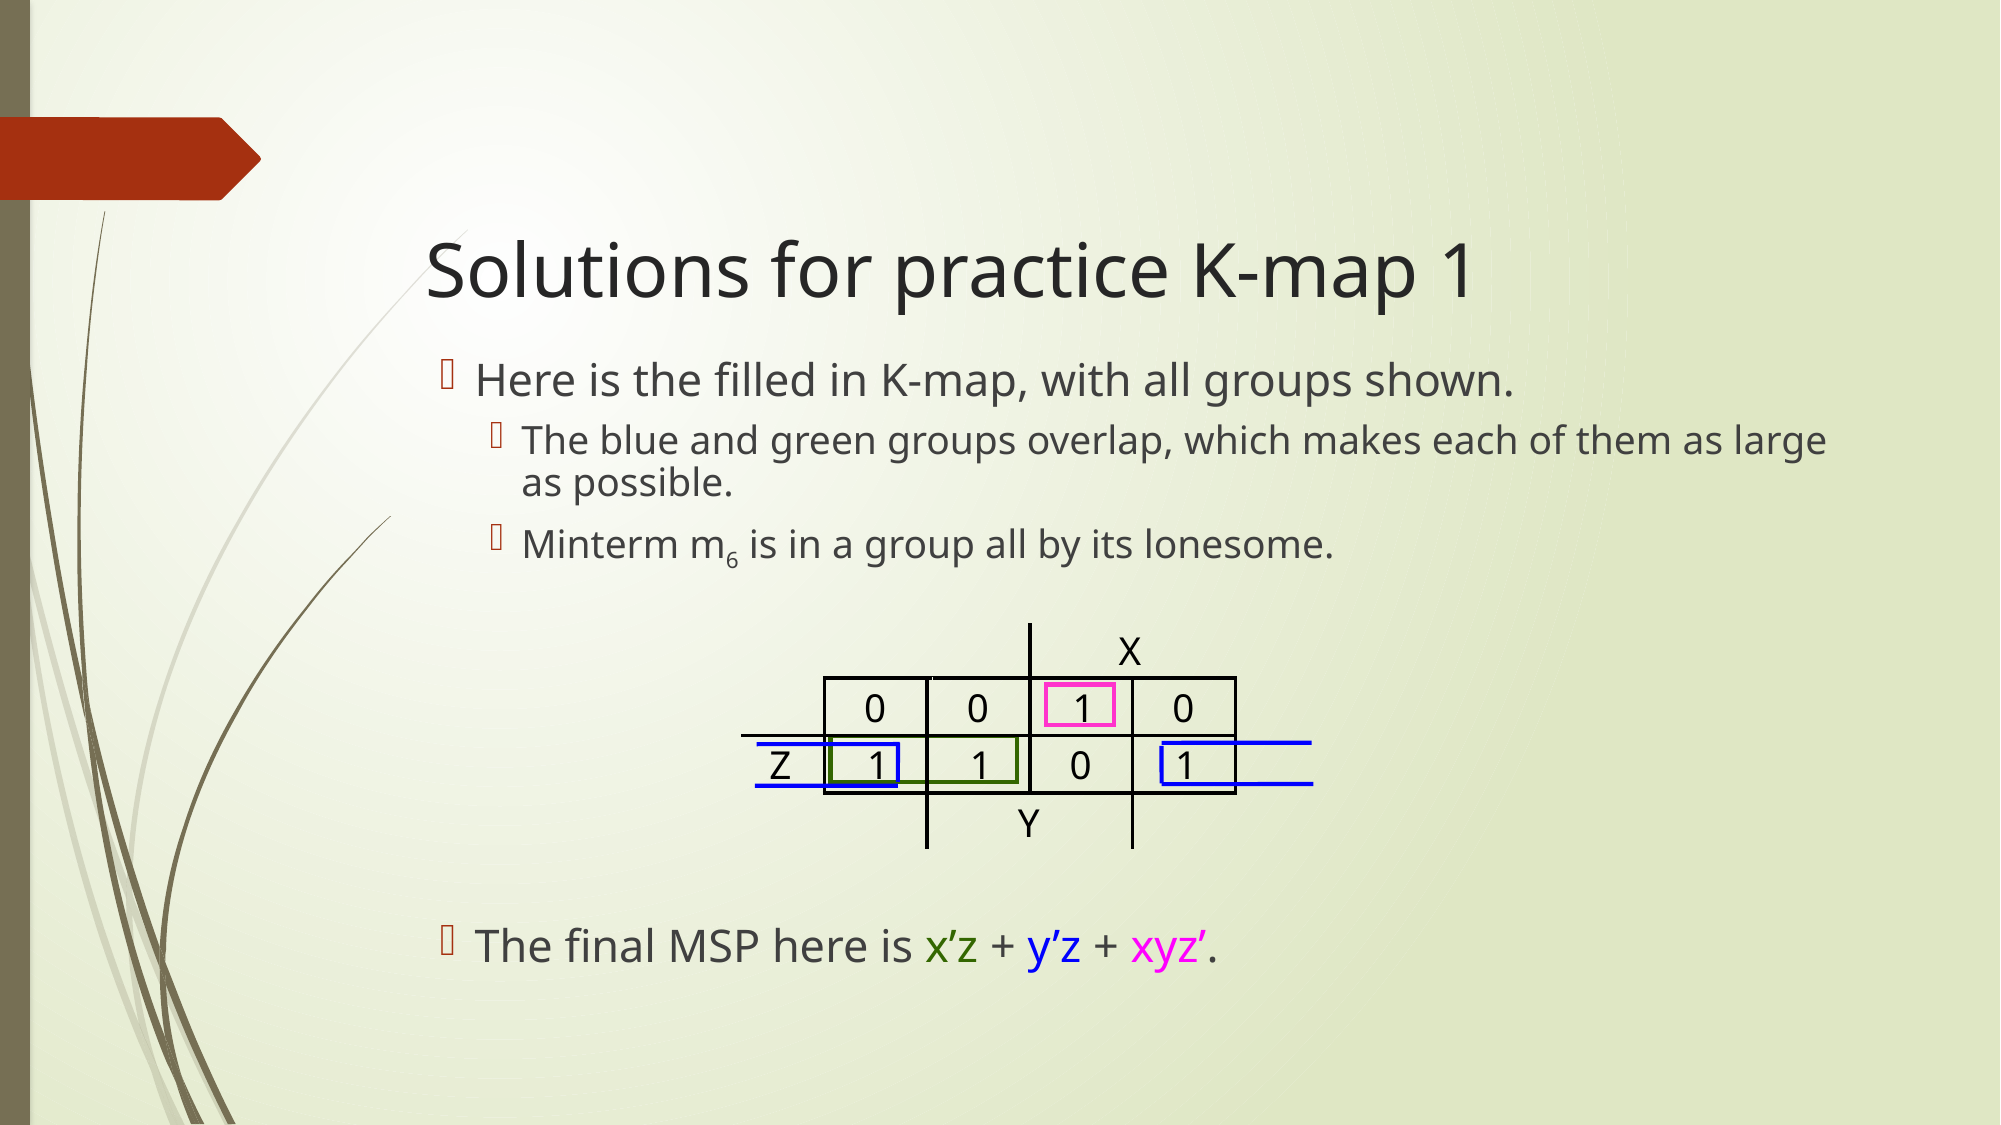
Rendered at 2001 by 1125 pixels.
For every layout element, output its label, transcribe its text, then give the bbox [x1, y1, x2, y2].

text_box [721, 622, 1271, 895]
list Here is the filled in K-map, with all groups shown. The blue and green groups overlap, which makes each of them as large as possible. Minterm m6 is in a group all by its lonesome. The final MSP here is x’z + y’z + xyz’. [424, 350, 1888, 988]
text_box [0, 582, 1114, 783]
title Solutions for practice K-map 1 [425, 102, 1888, 313]
